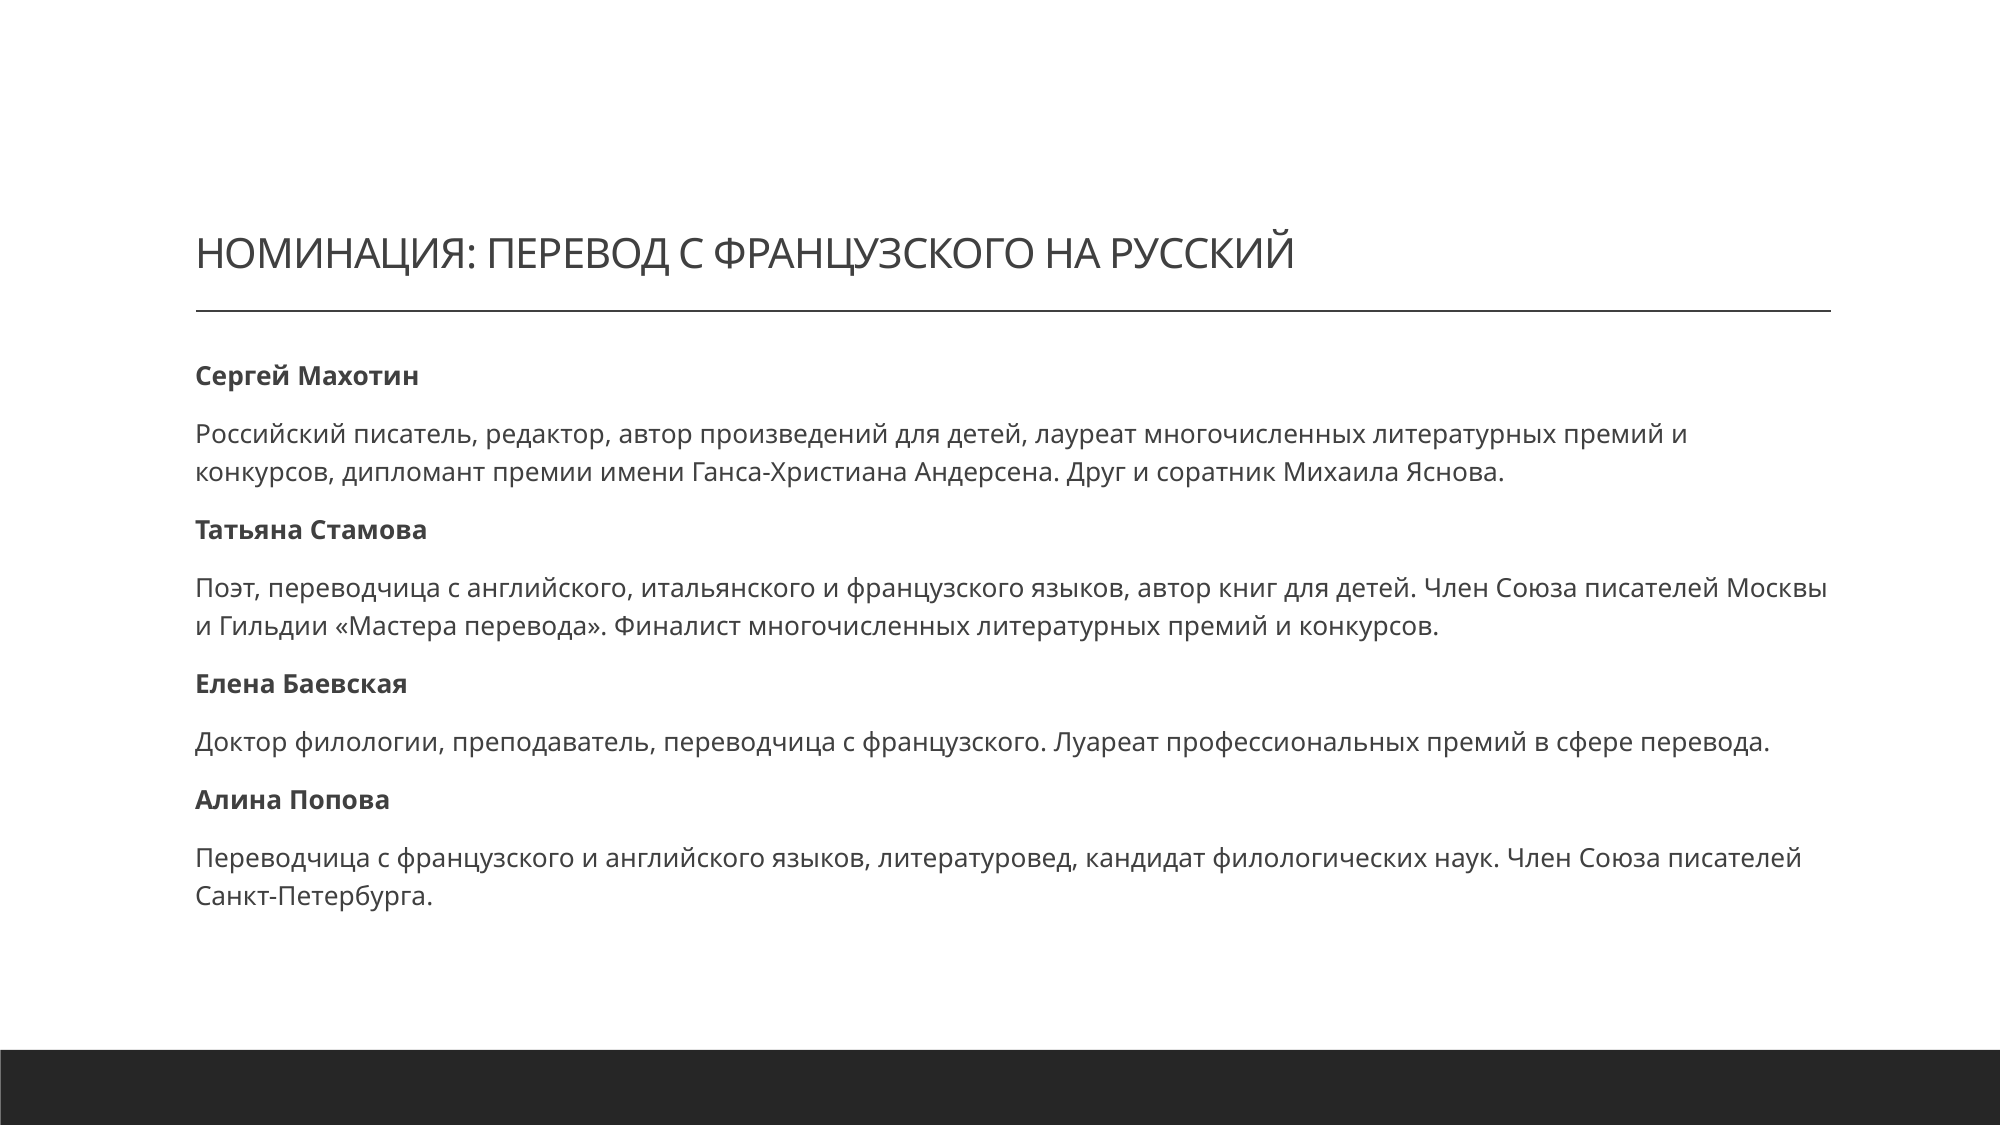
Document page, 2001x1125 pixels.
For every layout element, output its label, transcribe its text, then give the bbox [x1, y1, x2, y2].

title НОМИНАЦИЯ: ПЕРЕВОД С ФРАНЦУЗСКОГО НА РУССКИЙ [180, 47, 1830, 285]
list Сергей Махотин Российский писатель, редактор, автор произведений для детей, лауреат многочисленных литературных премий и конкурсов, дипломант премии имени Ганса-Христиана Андерсена. Друг и соратник Михаила Яснова. Татьяна Стамова Поэт, переводчица с английского, итальянского и французского языков, автор книг для детей. Член Союза писателей Москвы и Гильдии «Мастера перевода». Финалист многочисленных литературных премий и конкурсов. Елена Баевская Доктор филологии, преподаватель, переводчица с французского. Луареат профессиональных премий в сфере перевода. Алина Попова Переводчица с французского и английского языков, литературовед, кандидат филологических наук. Член Союза писателей Санкт-Петербурга. [180, 345, 1830, 963]
